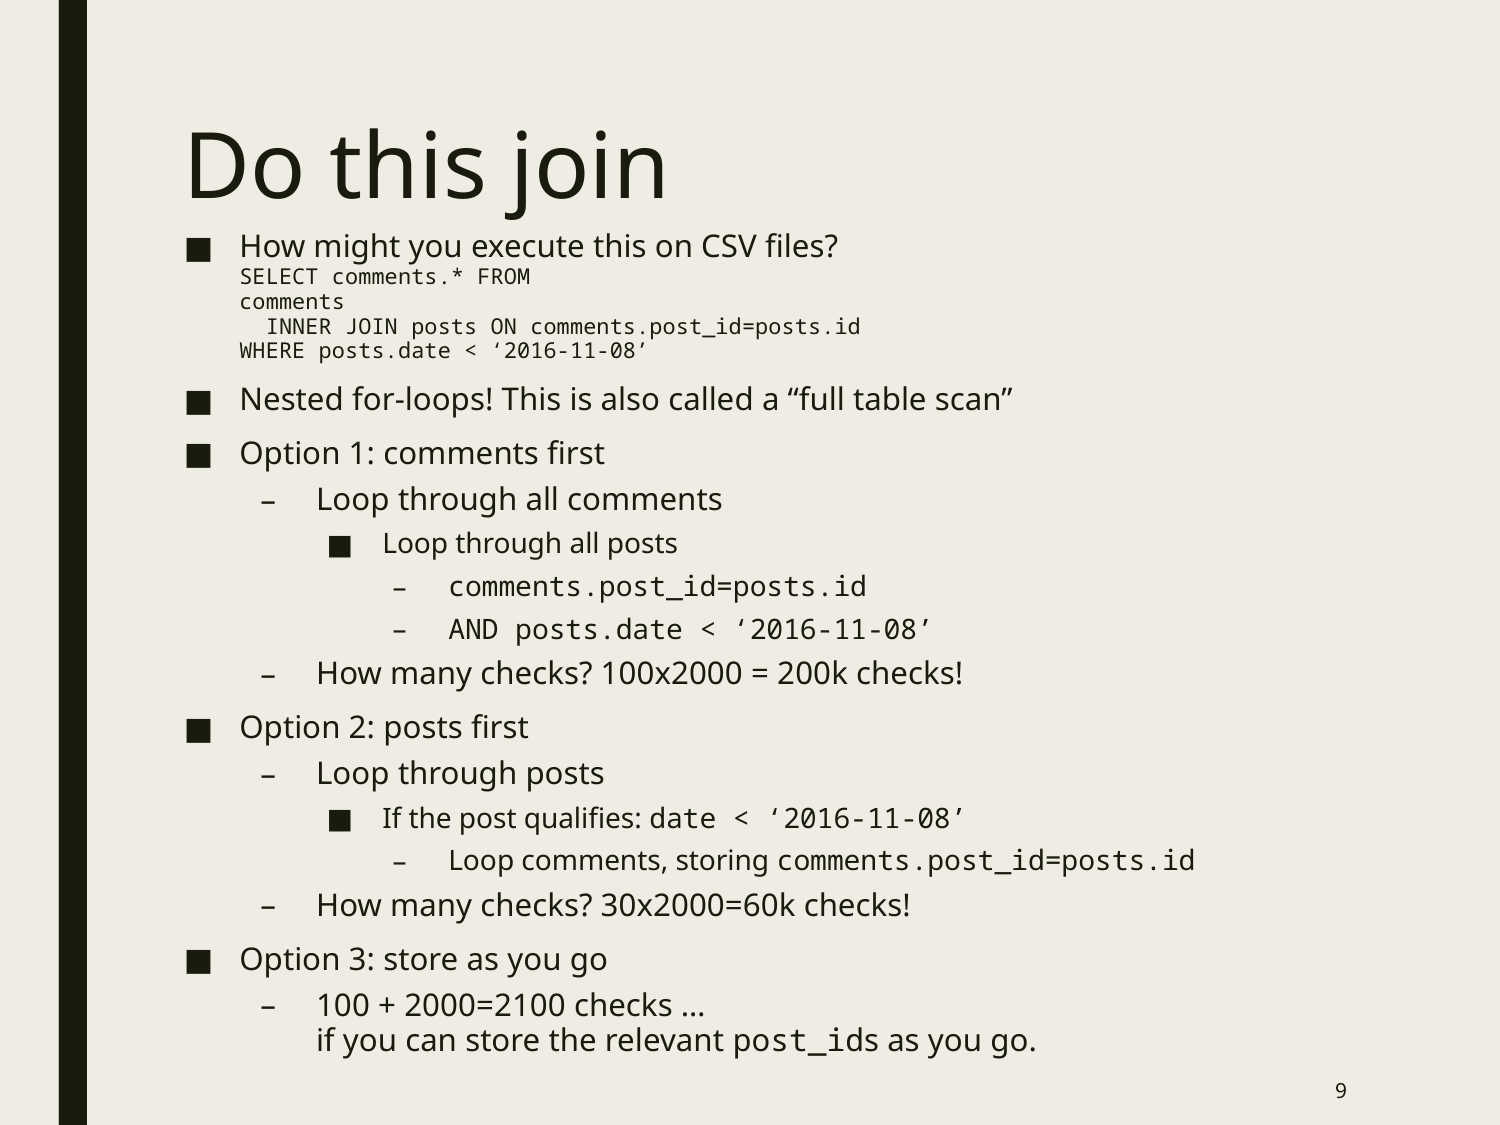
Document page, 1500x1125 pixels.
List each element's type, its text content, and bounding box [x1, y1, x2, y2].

slide_number 9 [1165, 1058, 1362, 1125]
list How might you execute this on CSV files? SELECT comments.* FROM comments INNER JOIN posts ON comments.post_id=posts.id WHERE posts.date < ‘2016-11-08’ Nested for-loops! This is also called a “full table scan” Option 1: comments first Loop through all comments Loop through all posts comments.post_id=posts.id AND posts.date < ‘2016-11-08’ How many checks? 100x2000 = 200k checks! Option 2: posts first Loop through posts If the post qualifies: date < ‘2016-11-08’ Loop comments, storing comments.post_id=posts.id How many checks? 30x2000=60k checks! Option 3: store as you go 100 + 2000=2100 checks … if you can store the relevant post_ids as you go. [168, 222, 1464, 1074]
title Do this join [168, 112, 1351, 222]
